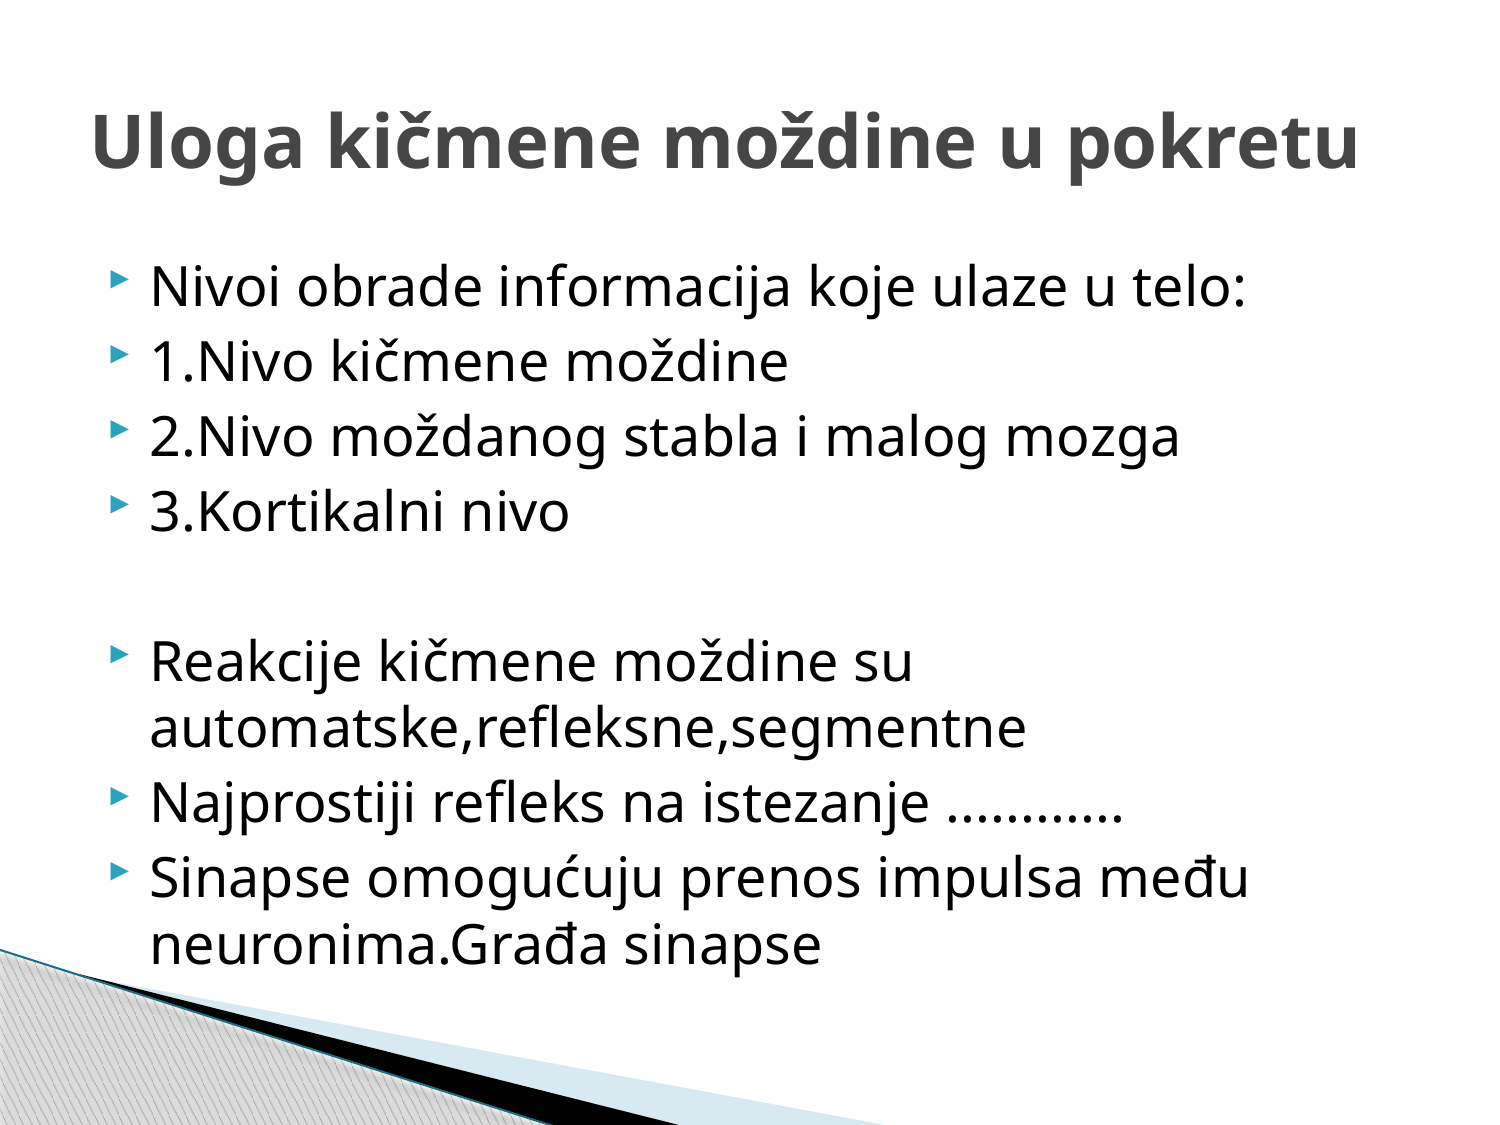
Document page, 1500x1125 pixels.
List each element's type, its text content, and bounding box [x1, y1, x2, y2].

list Nivoi obrade informacija koje ulaze u telo: 1.Nivo kičmene moždine 2.Nivo moždanog stabla i malog mozga 3.Kortikalni nivo Reakcije kičmene moždine su automatske,refleksne,segmentne Najprostiji refleks na istezanje ............ Sinapse omogućuju prenos impulsa među neuronima.Građa sinapse [75, 243, 1425, 986]
title Uloga kičmene moždine u pokretu [75, 45, 1425, 233]
